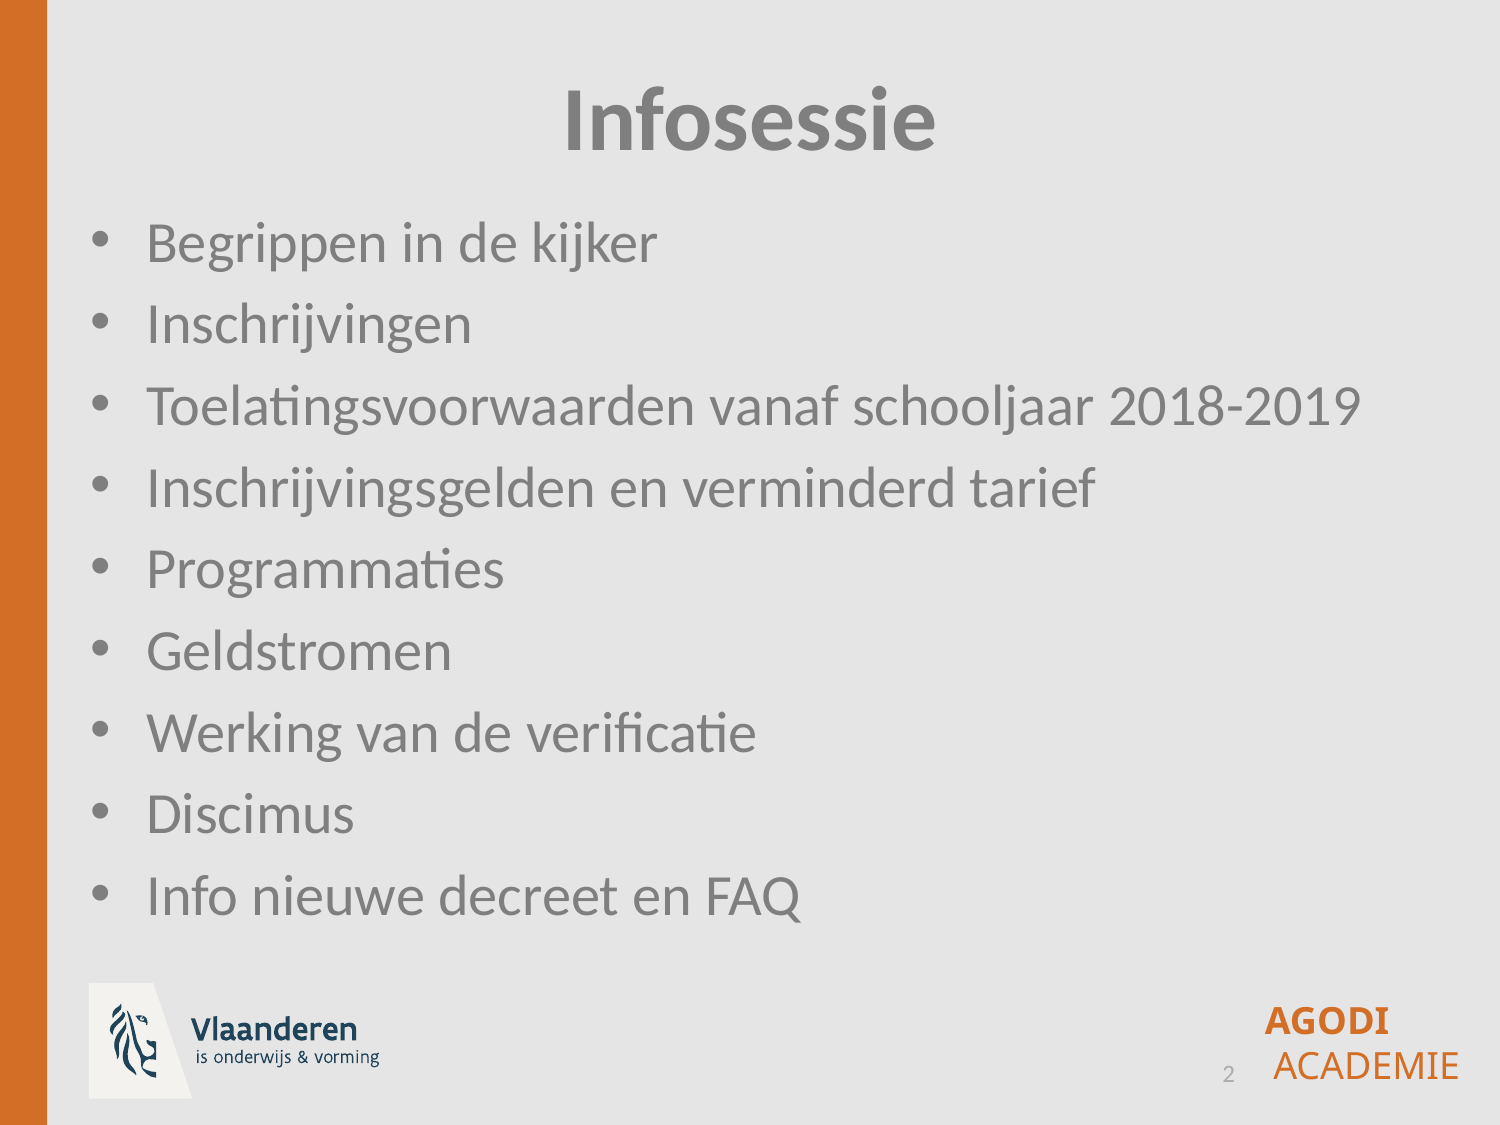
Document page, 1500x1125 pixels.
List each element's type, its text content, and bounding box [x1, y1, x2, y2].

slide_number 2 [1074, 1042, 1250, 1103]
title Infosessie [75, 45, 1425, 183]
list Begrippen in de kijker Inschrijvingen Toelatingsvoorwaarden vanaf schooljaar 2018-2019 Inschrijvingsgelden en verminderd tarief Programmaties Geldstromen Werking van de verificatie Discimus Info nieuwe decreet en FAQ [75, 196, 1425, 1005]
